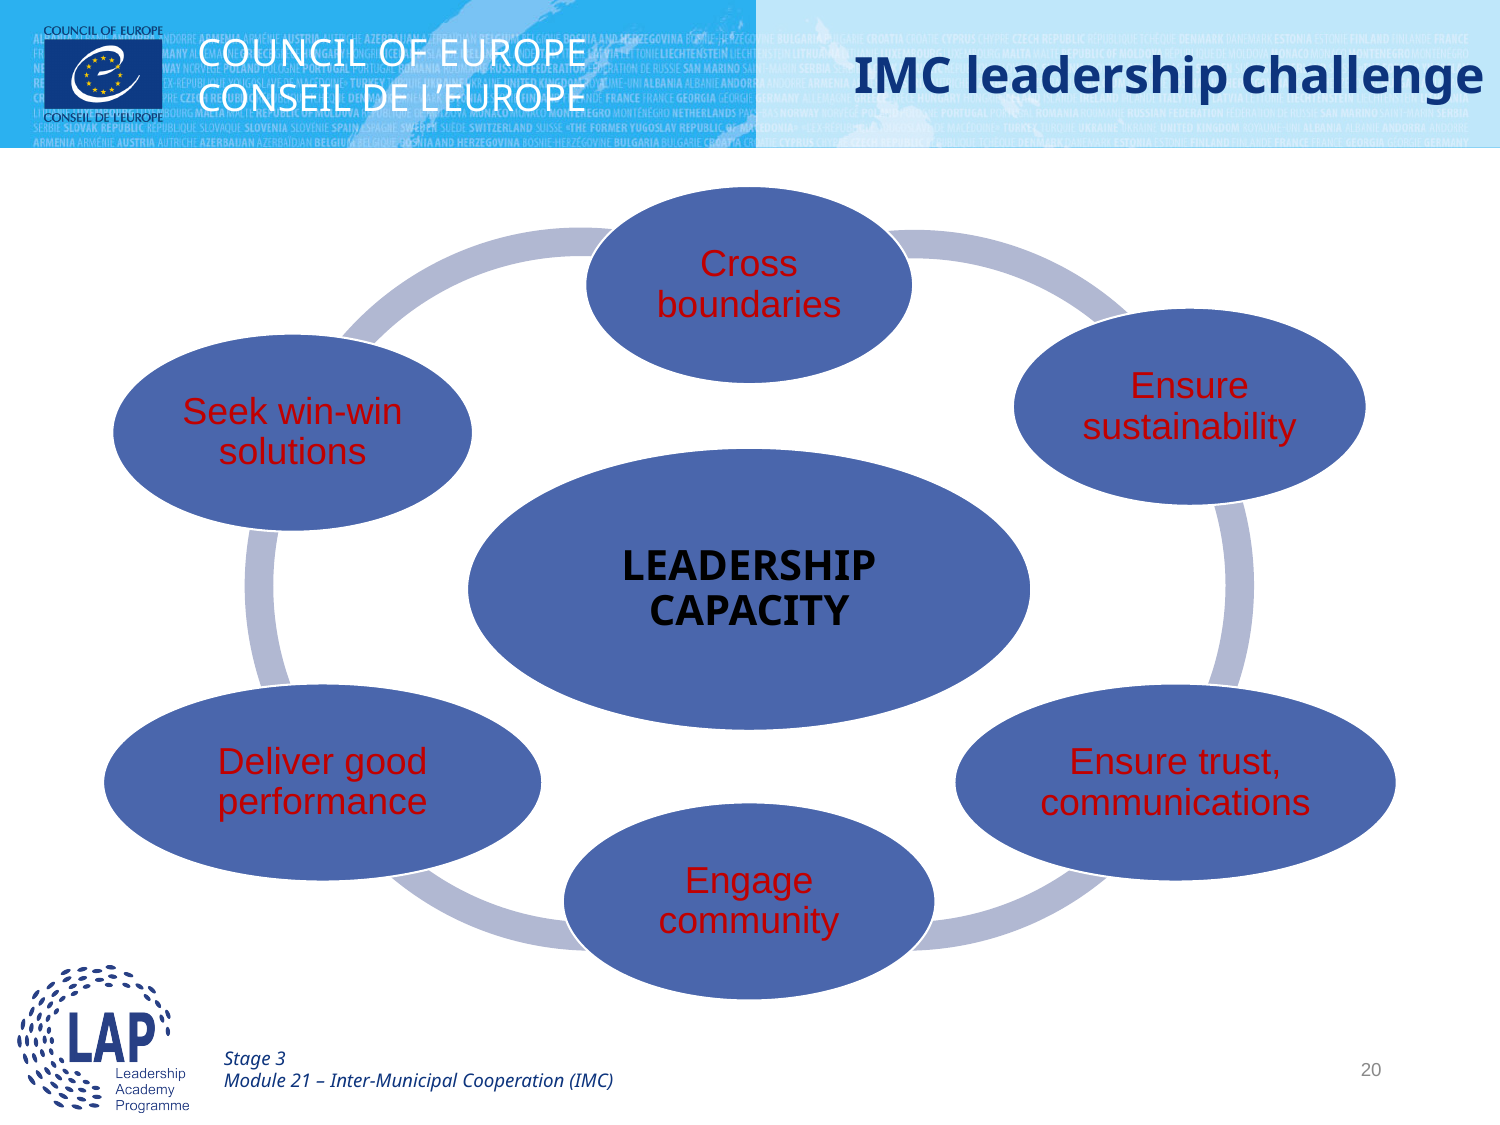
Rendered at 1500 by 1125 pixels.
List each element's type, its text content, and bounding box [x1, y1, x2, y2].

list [103, 185, 1397, 1001]
title IMC leadership challenge [756, 0, 1500, 148]
footer Stage 3 Module 21 – Inter-Municipal Cooperation (IMC) [209, 1039, 946, 1099]
picture [0, 0, 756, 148]
picture [17, 965, 189, 1113]
slide_number 20 [1313, 1039, 1397, 1099]
